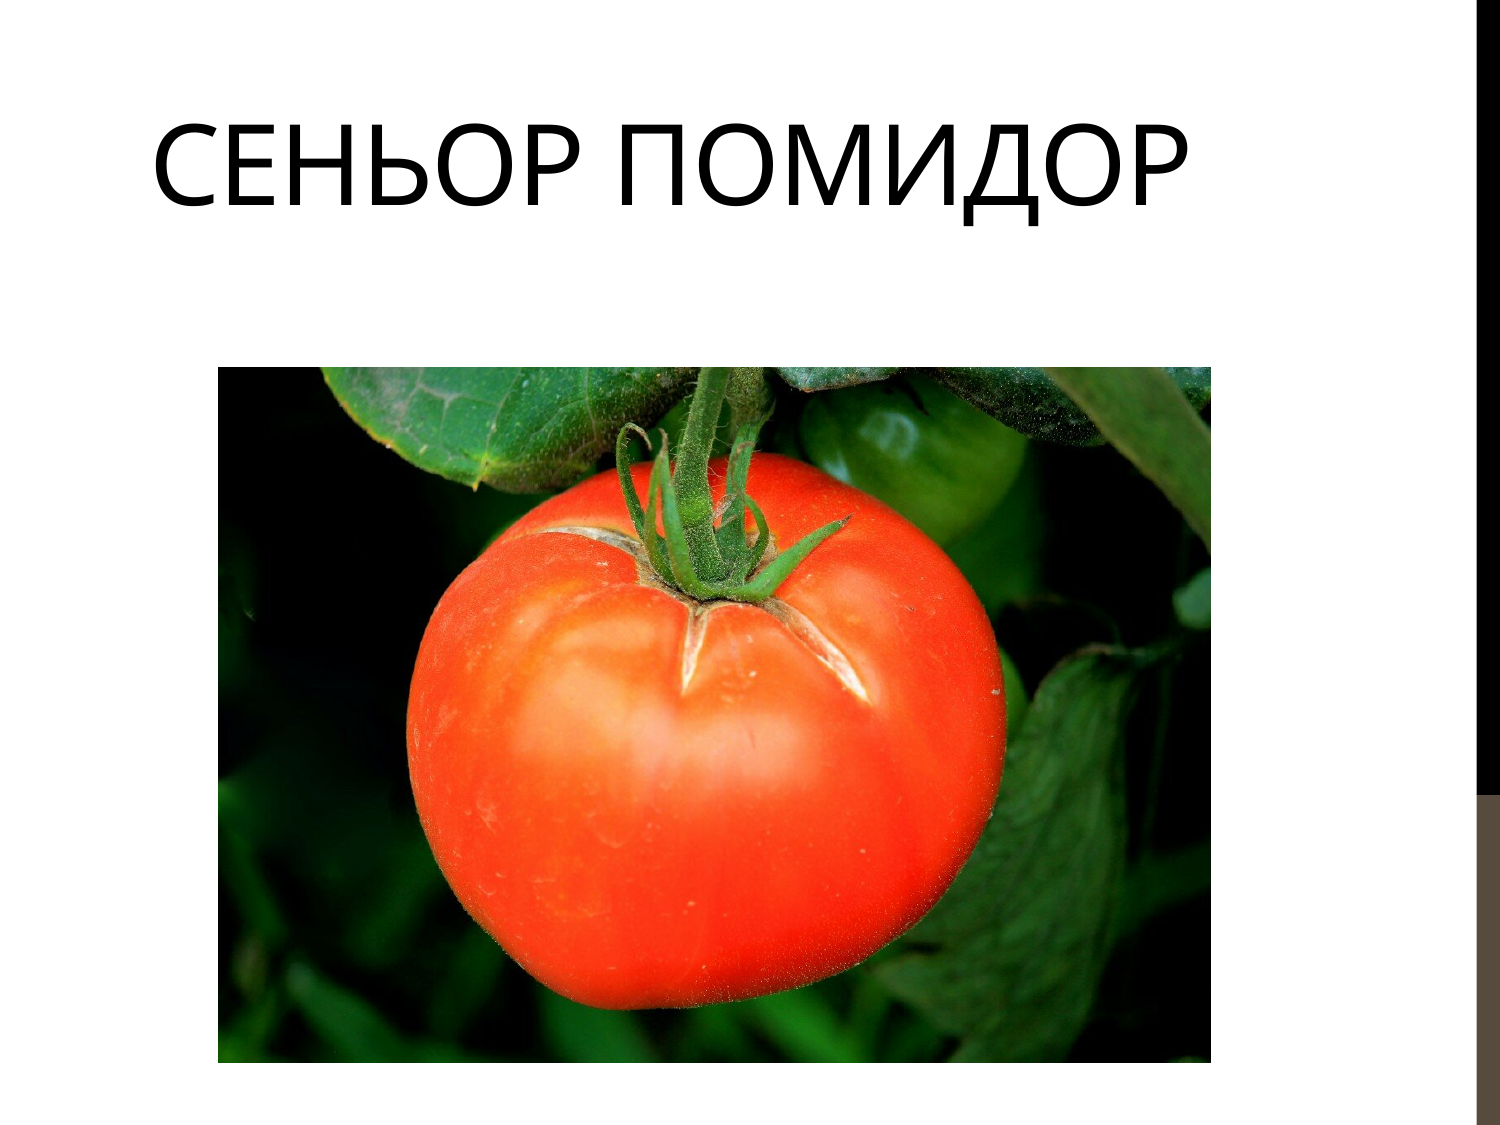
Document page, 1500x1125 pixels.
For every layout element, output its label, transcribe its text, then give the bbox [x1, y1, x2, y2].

picture [217, 367, 1212, 1063]
title Сеньор Помидор [134, 19, 1388, 303]
